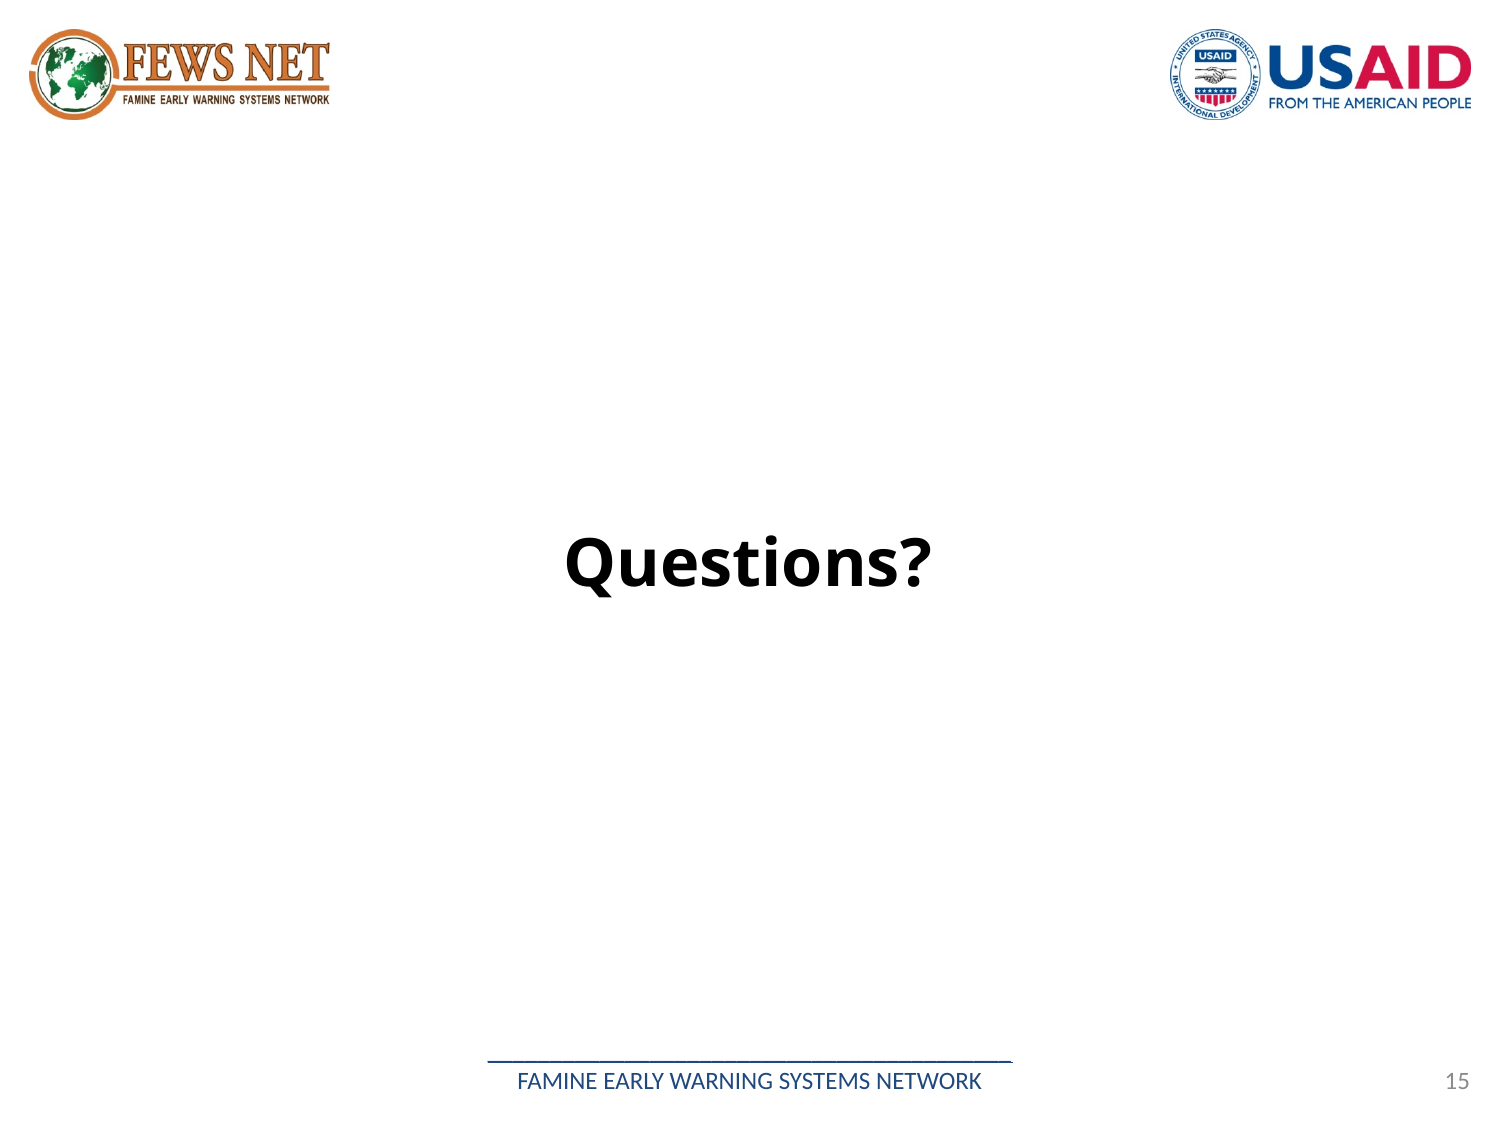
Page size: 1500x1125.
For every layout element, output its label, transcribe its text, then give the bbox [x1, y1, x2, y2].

title Questions? [12, 500, 1483, 620]
picture [1170, 29, 1471, 120]
picture [29, 29, 330, 120]
